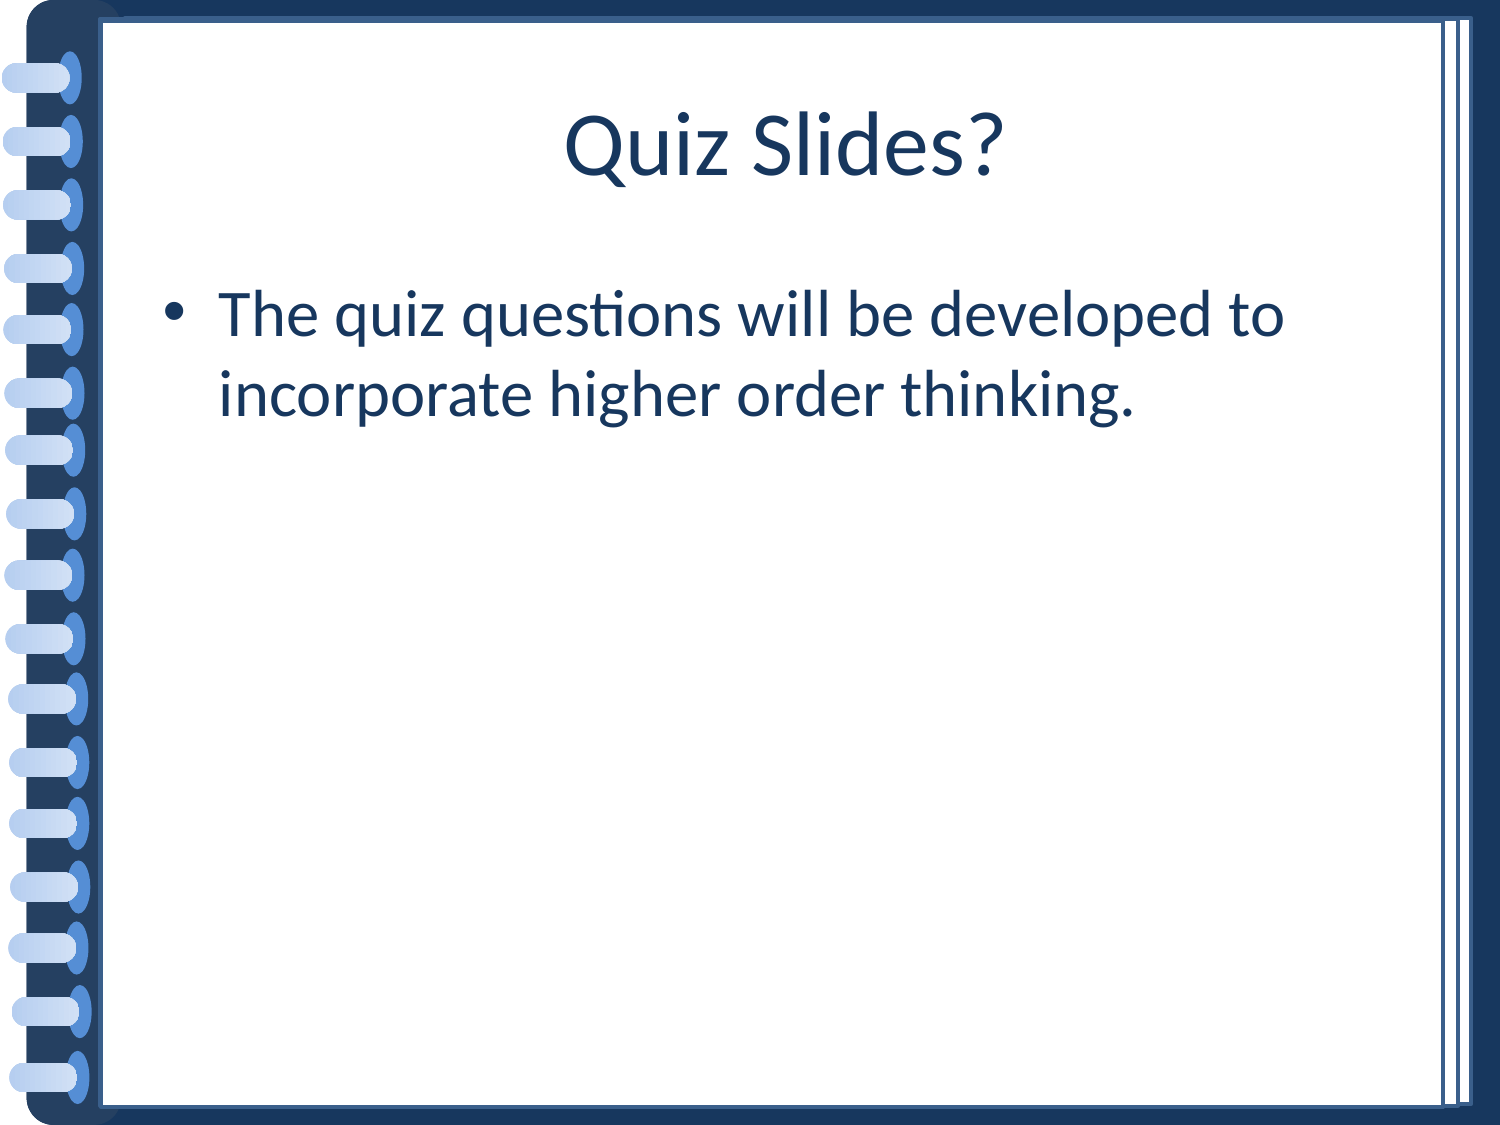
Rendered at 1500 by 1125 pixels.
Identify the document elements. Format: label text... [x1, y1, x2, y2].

list The quiz questions will be developed to incorporate higher order thinking. [147, 262, 1425, 1005]
title Quiz Slides? [147, 45, 1425, 233]
